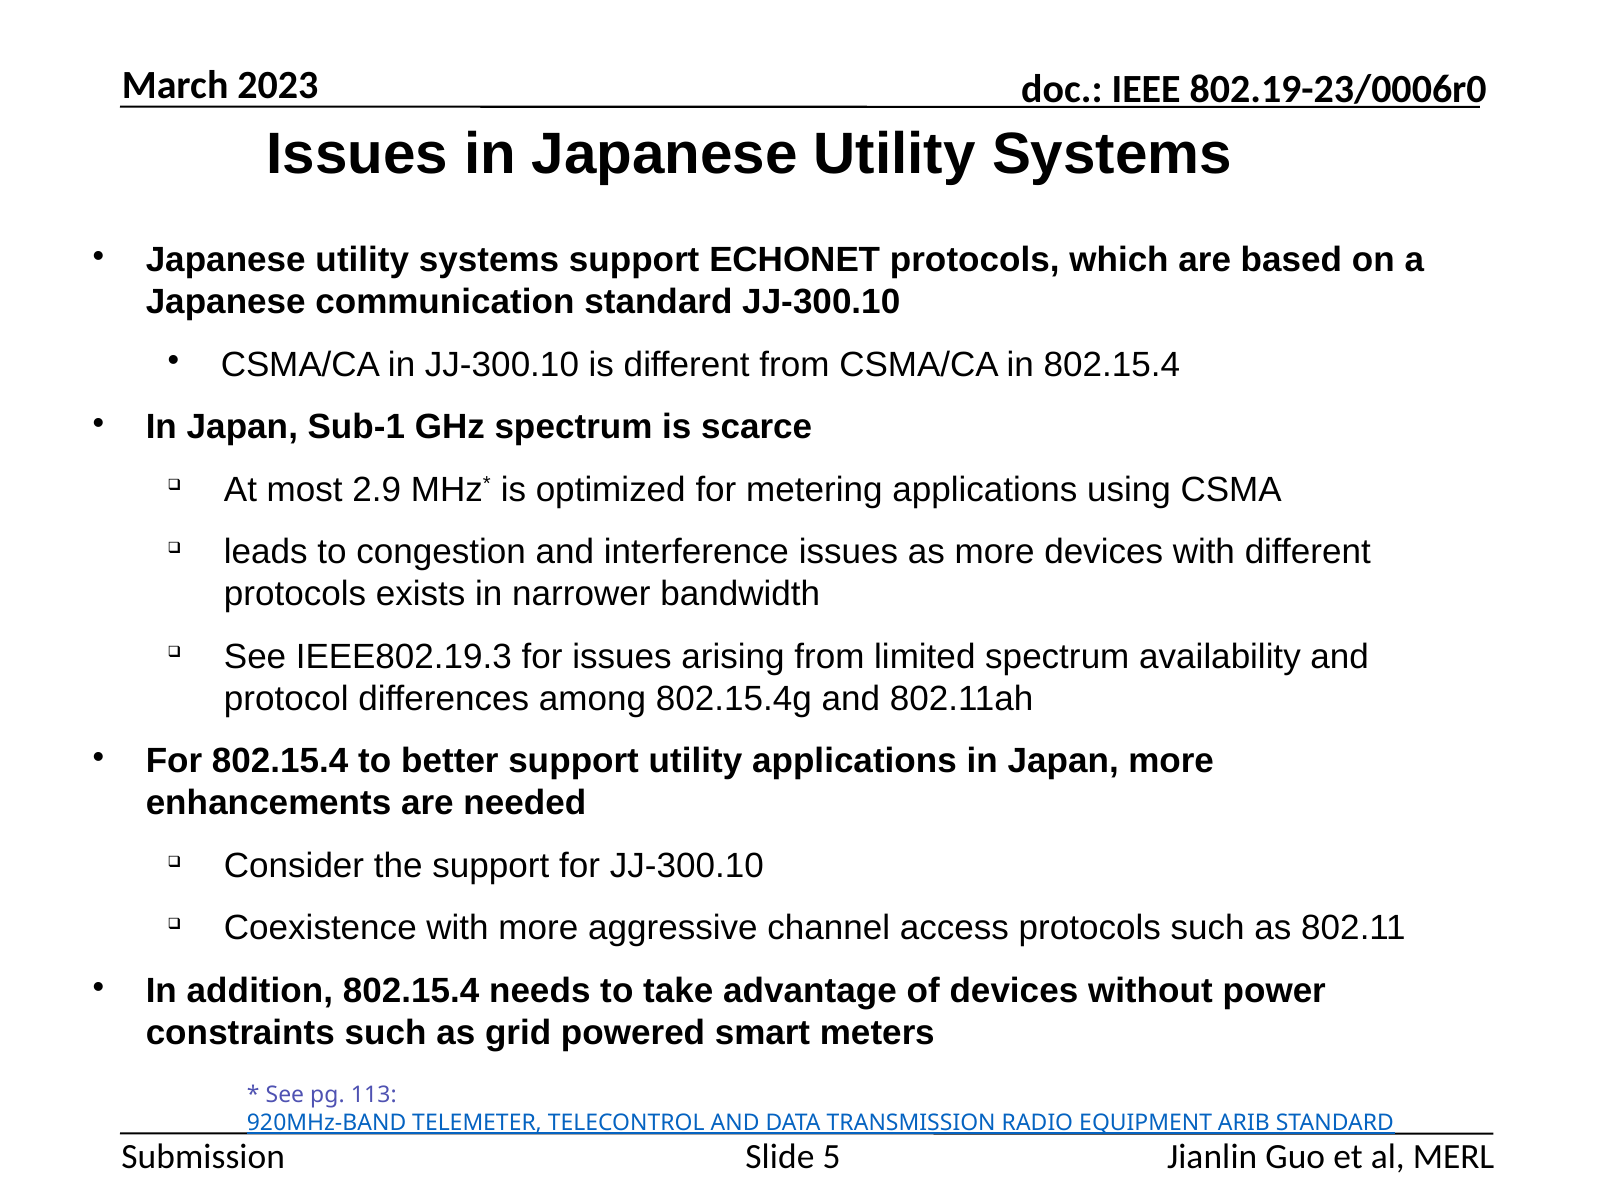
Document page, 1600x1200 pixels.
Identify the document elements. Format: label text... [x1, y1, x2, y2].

text_box Issues in Japanese Utility Systems [74, 114, 1425, 186]
text_box * See pg. 113: 920MHz-BAND TELEMETER, TELECONTROL AND DATA TRANSMISSION RADIO EQUIPMENT ARIB STANDARD [232, 1072, 1460, 1146]
slide_number Slide 5 [733, 1146, 854, 1197]
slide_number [121, 58, 451, 107]
text_box Japanese utility systems support ECHONET protocols, which are based on a Japanese communication standard JJ-300.10 CSMA/CA in JJ-300.10 is different from CSMA/CA in 802.15.4 In Japan, Sub-1 GHz spectrum is scarce At most 2.9 MHz* is optimized for metering applications using CSMA leads to congestion and interference issues as more devices with different protocols exists in narrower bandwidth See IEEE802.19.3 for issues arising from limited spectrum availability and protocol differences among 802.15.4g and 802.11ah For 802.15.4 to better support utility applications in Japan, more enhancements are needed Consider the support for JJ-300.10 Coexistence with more aggressive channel access protocols such as 802.11 In addition, 802.15.4 needs to take advantage of devices without power constraints such as grid powered smart meters [75, 236, 1425, 1073]
footer Jianlin Guo et al, MERL [937, 1132, 1495, 1174]
